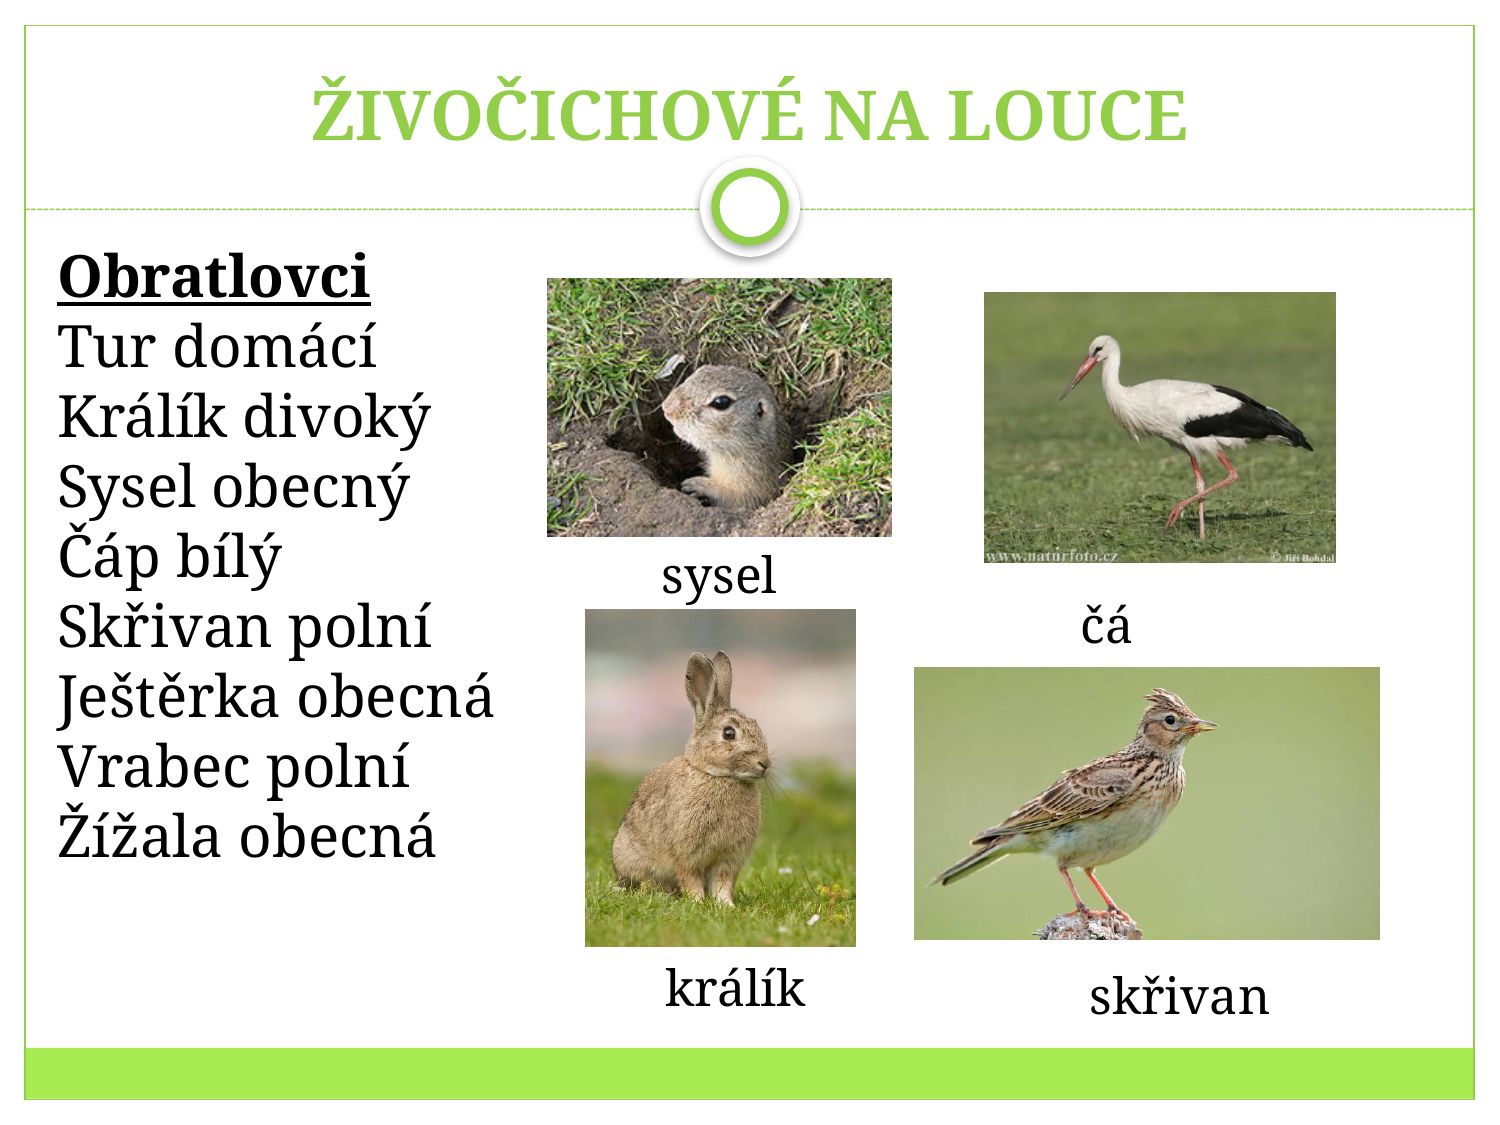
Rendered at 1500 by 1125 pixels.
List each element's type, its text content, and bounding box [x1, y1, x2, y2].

picture [913, 667, 1380, 940]
title ŽIVOČICHOVÉ NA LOUCE [49, 37, 1450, 162]
text_box králík [650, 957, 844, 1024]
text_box Obratlovci Tur domácí Králík divoký Sysel obecný Čáp bílý Skřivan polní Ještěrka obecná Vrabec polní Žížala obecná [42, 231, 511, 947]
picture [585, 609, 856, 947]
text_box sysel [647, 546, 793, 606]
text_box skřivan [1074, 957, 1286, 1033]
text_box čáp [1065, 585, 1174, 664]
picture [984, 292, 1337, 564]
picture [547, 278, 892, 537]
